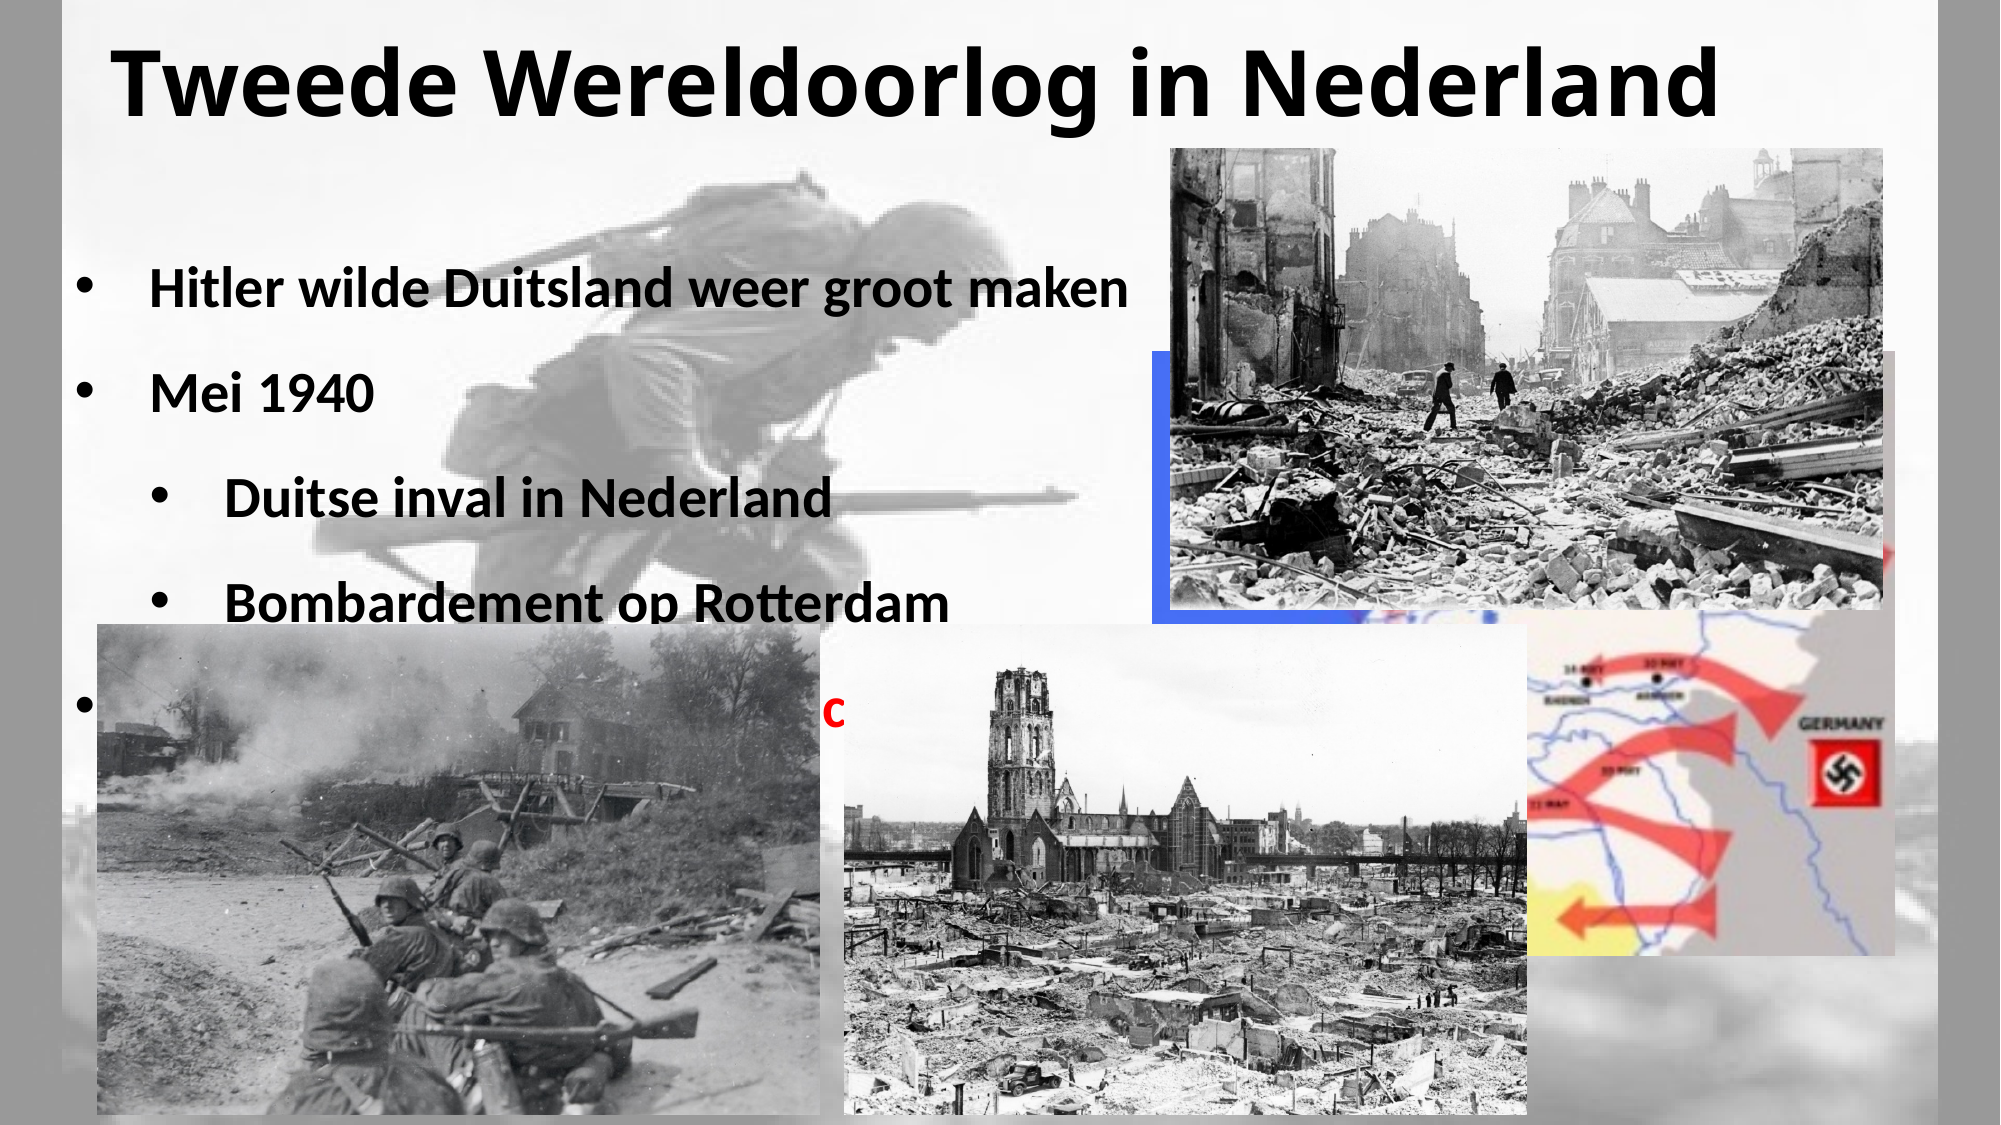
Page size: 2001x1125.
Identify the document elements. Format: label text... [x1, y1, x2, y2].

picture [844, 148, 1895, 1115]
title Tweede Wereldoorlog in Nederland [94, 25, 1743, 149]
picture [97, 624, 820, 1115]
text_box Hitler wilde Duitsland weer groot maken Mei 1940 Duitse inval in Nederland Bombardement op Rotterdam Nederland geeft zich over = capitulatie [59, 207, 1169, 747]
